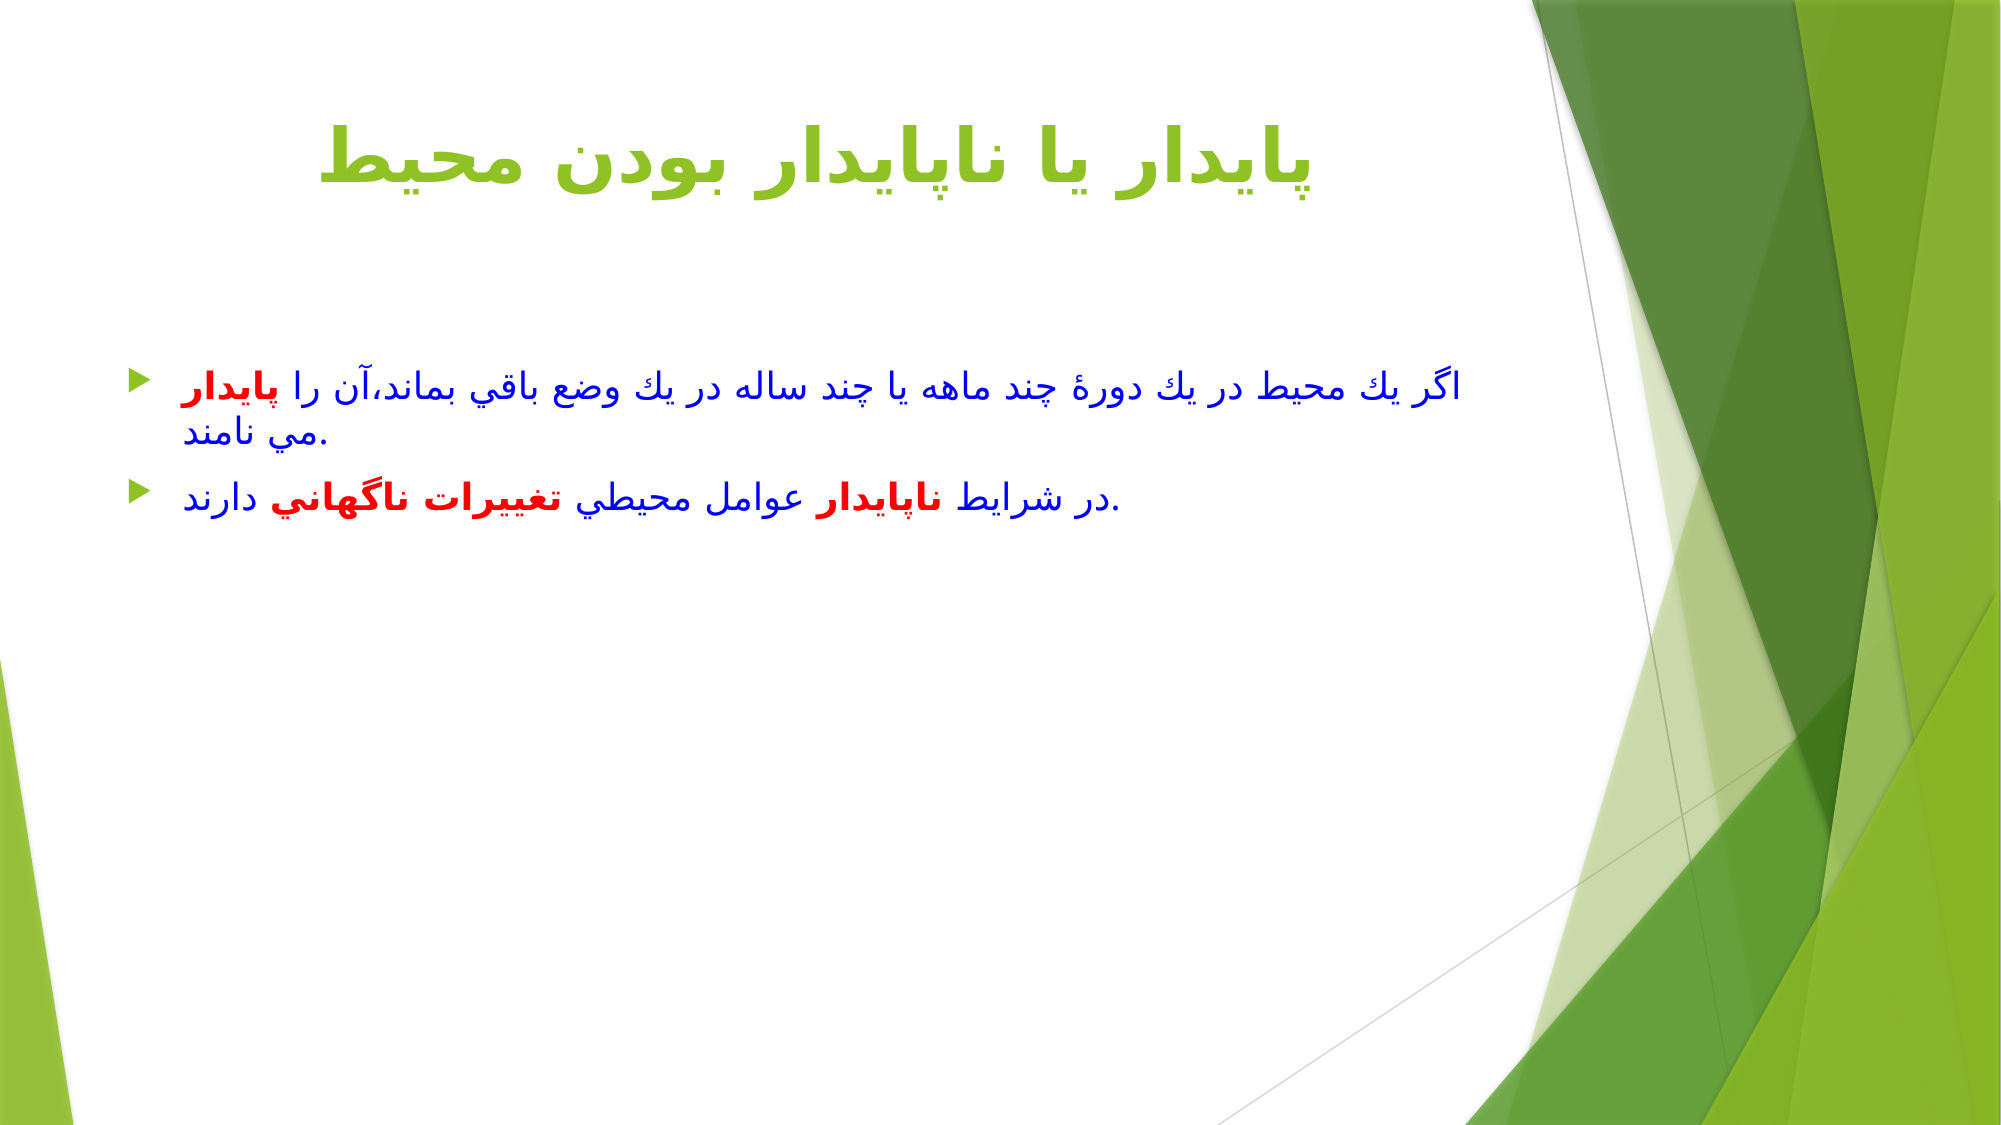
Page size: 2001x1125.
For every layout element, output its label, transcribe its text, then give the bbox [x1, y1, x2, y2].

title پايدار يا ناپايدار بودن محيط [111, 99, 1522, 317]
list اگر يك محيط در يك دورۀ چند ماهه يا چند ساله در يك وضع باقي بماند،آن را پايدار مي نامند. در شرايط ناپايدار عوامل محيطي تغييرات ناگهاني دارند. [111, 354, 1522, 992]
